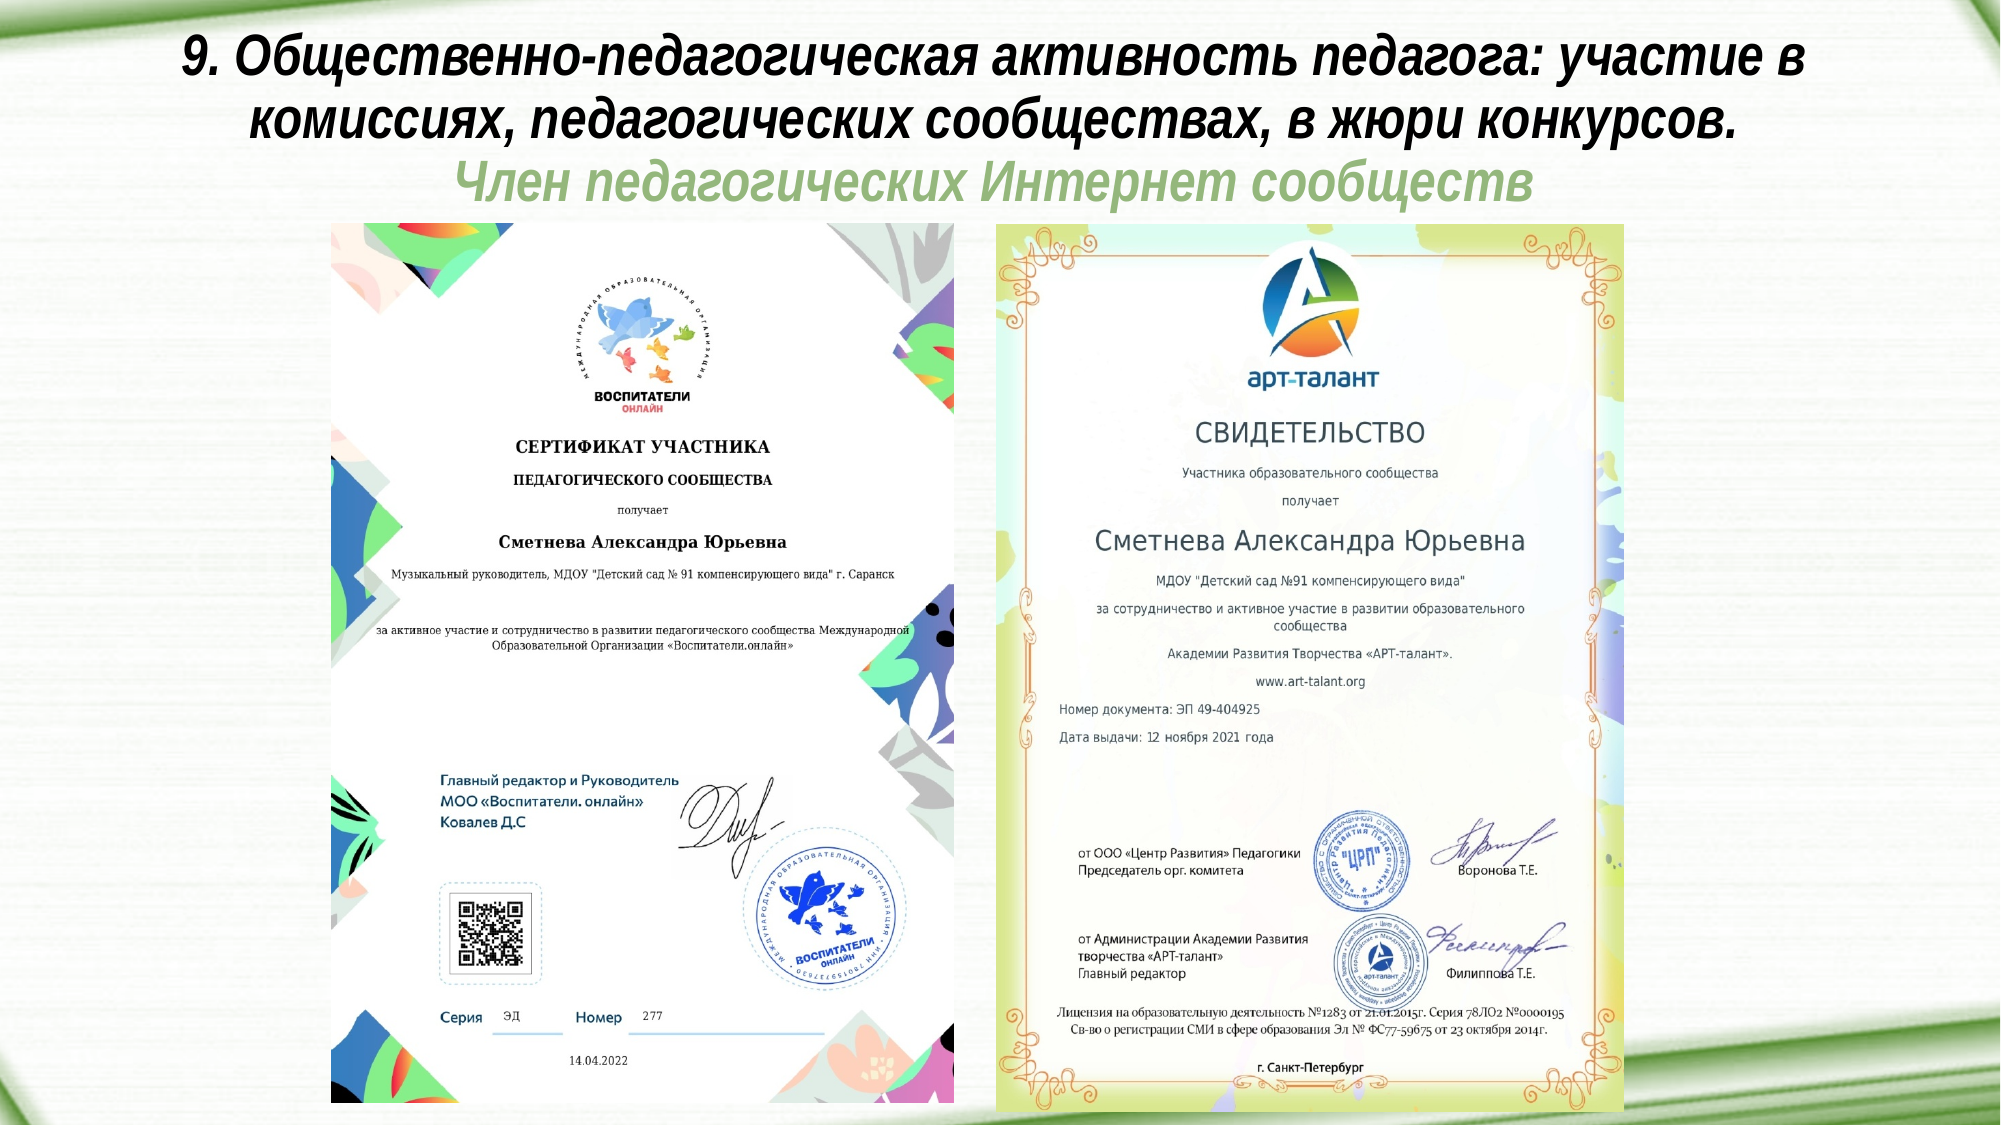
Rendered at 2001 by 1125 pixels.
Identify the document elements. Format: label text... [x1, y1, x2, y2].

picture [331, 223, 954, 1103]
title 9. Общественно-педагогическая активность педагога: участие в комиссиях, педагогических сообществах, в жюри конкурсов. Член педагогических Интернет сообществ [118, 95, 1870, 222]
picture [995, 224, 1624, 1112]
